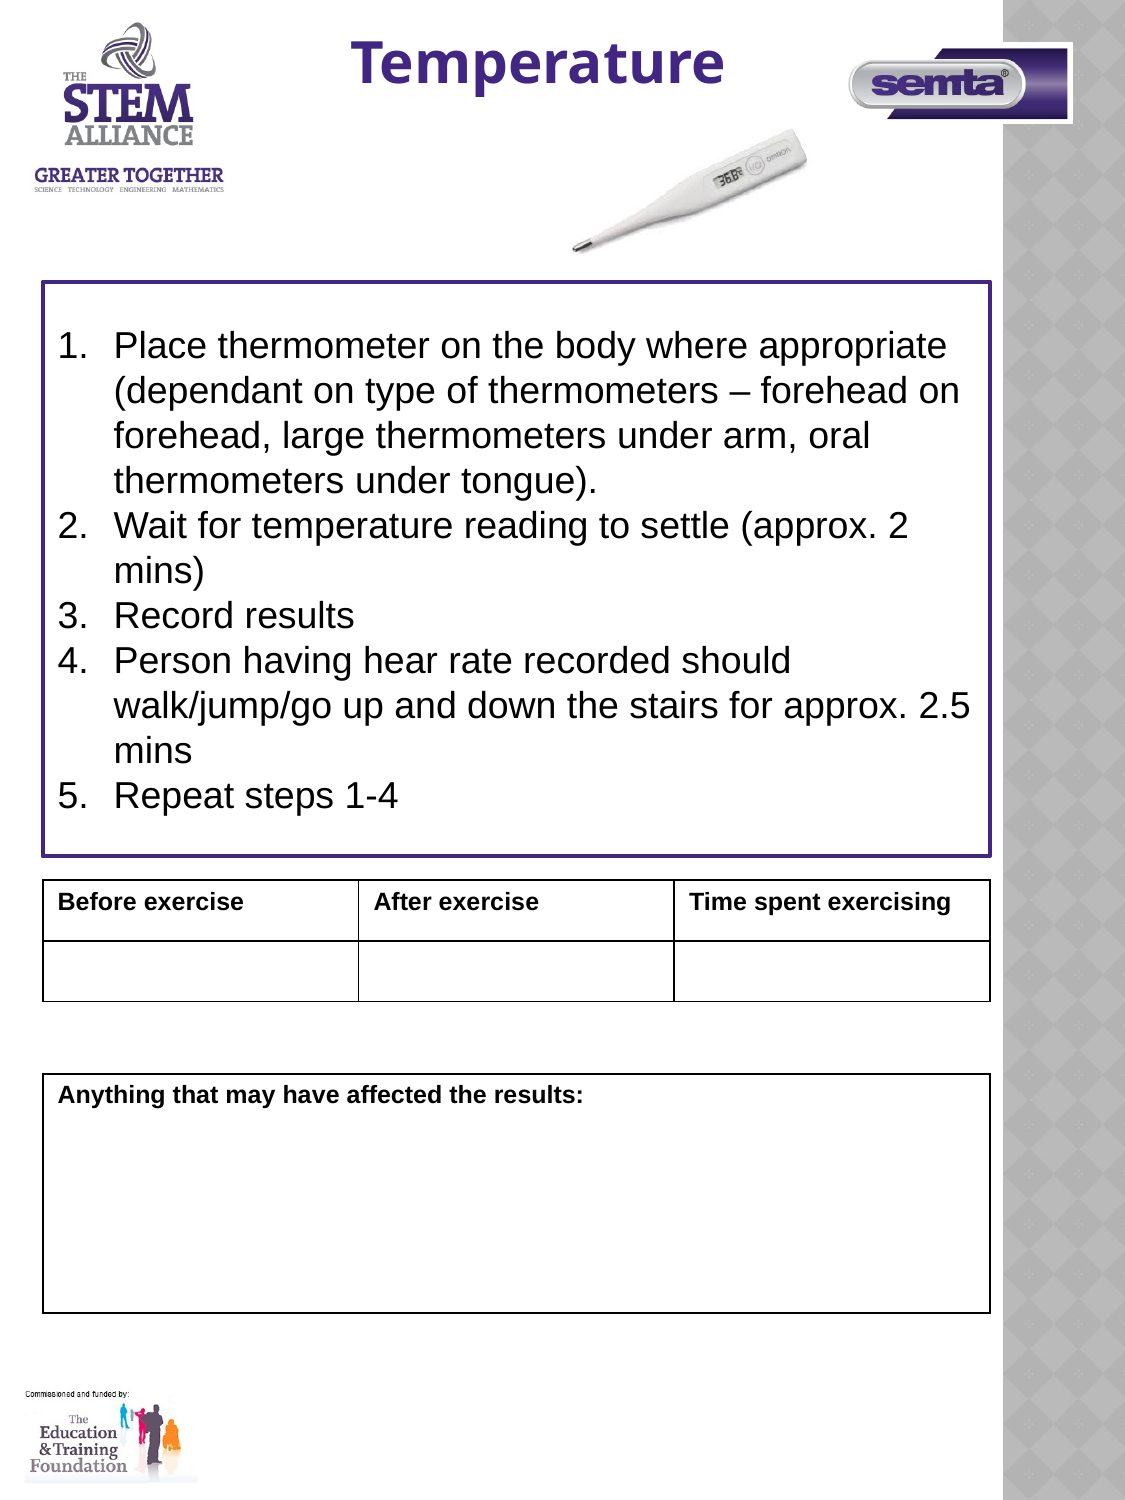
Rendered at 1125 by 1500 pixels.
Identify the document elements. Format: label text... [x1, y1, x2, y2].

text_box Temperature [86, 17, 990, 163]
table_cell [675, 942, 989, 1001]
table_cell [359, 942, 673, 1001]
table_header Before exercise [44, 881, 358, 940]
picture [564, 123, 813, 275]
picture [29, 20, 231, 195]
table_header Anything that may have affected the results: [44, 1075, 989, 1312]
table_header Time spent exercising [675, 881, 989, 940]
picture [18, 1384, 199, 1483]
picture [845, 42, 1073, 125]
table_header After exercise [359, 881, 673, 940]
table_cell [44, 942, 358, 1001]
text_box Place thermometer on the body where appropriate (dependant on type of thermometers – forehead on forehead, large thermometers under arm, oral thermometers under tongue). Wait for temperature reading to settle (approx. 2 mins) Record results Person having hear rate recorded should walk/jump/go up and down the stairs for approx. 2.5 mins Repeat steps 1-4 [41, 280, 992, 858]
